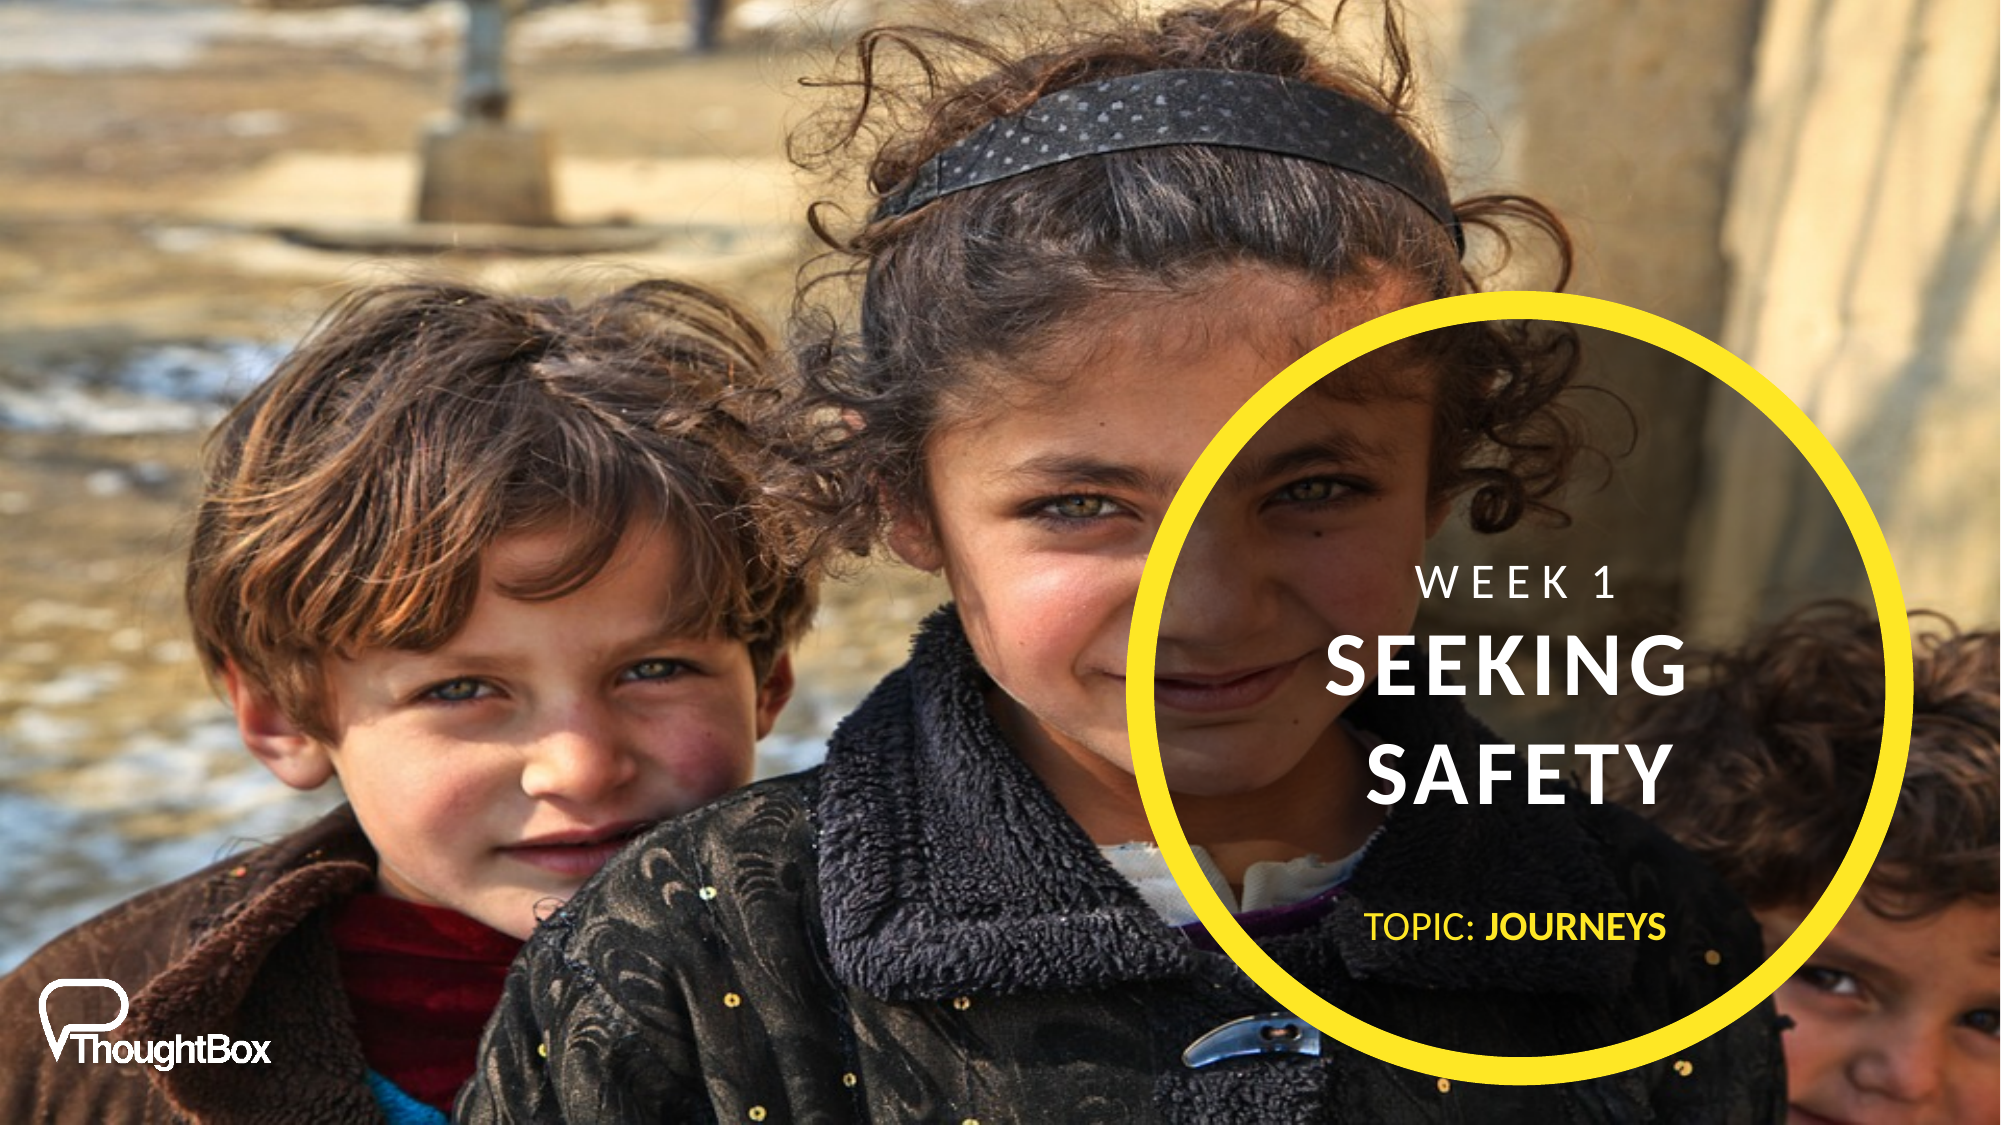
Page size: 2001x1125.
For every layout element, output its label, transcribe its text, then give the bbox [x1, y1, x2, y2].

text_box SEEKING SAFETY [1101, 596, 1939, 831]
text_box [1166, 831, 1874, 1073]
text_box TOPIC: JOURNEYS [1348, 891, 1682, 957]
text_box W E E K 1 [1399, 540, 1631, 616]
picture [0, 0, 2001, 1125]
text_box [1150, 303, 1890, 596]
